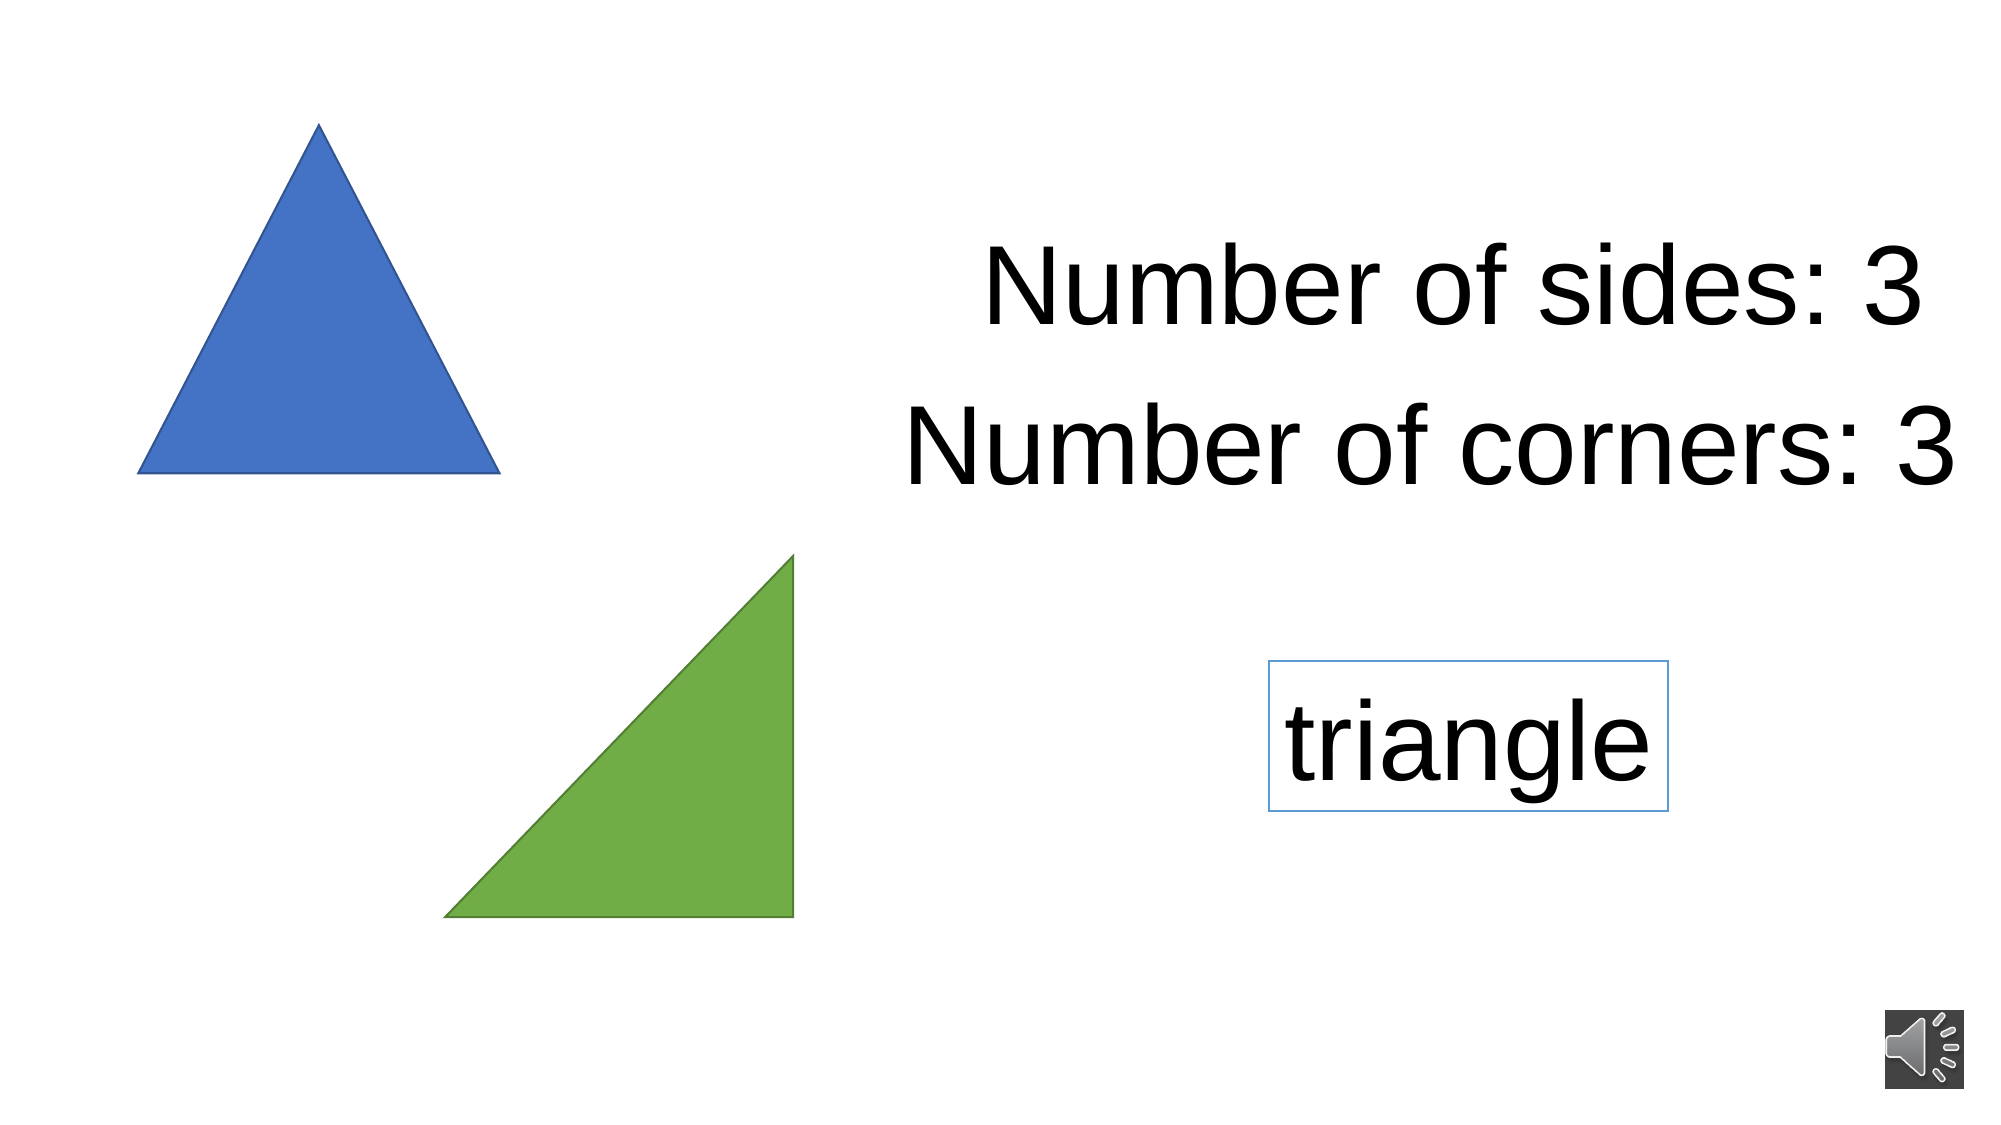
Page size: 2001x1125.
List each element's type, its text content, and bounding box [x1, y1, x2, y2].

text_box [442, 553, 795, 919]
picture [1884, 1009, 1965, 1090]
text_box Number of sides: 3 [966, 204, 1972, 364]
text_box [136, 122, 502, 475]
text_box triangle [1268, 660, 1669, 812]
text_box Number of corners: 3 [885, 364, 1977, 650]
